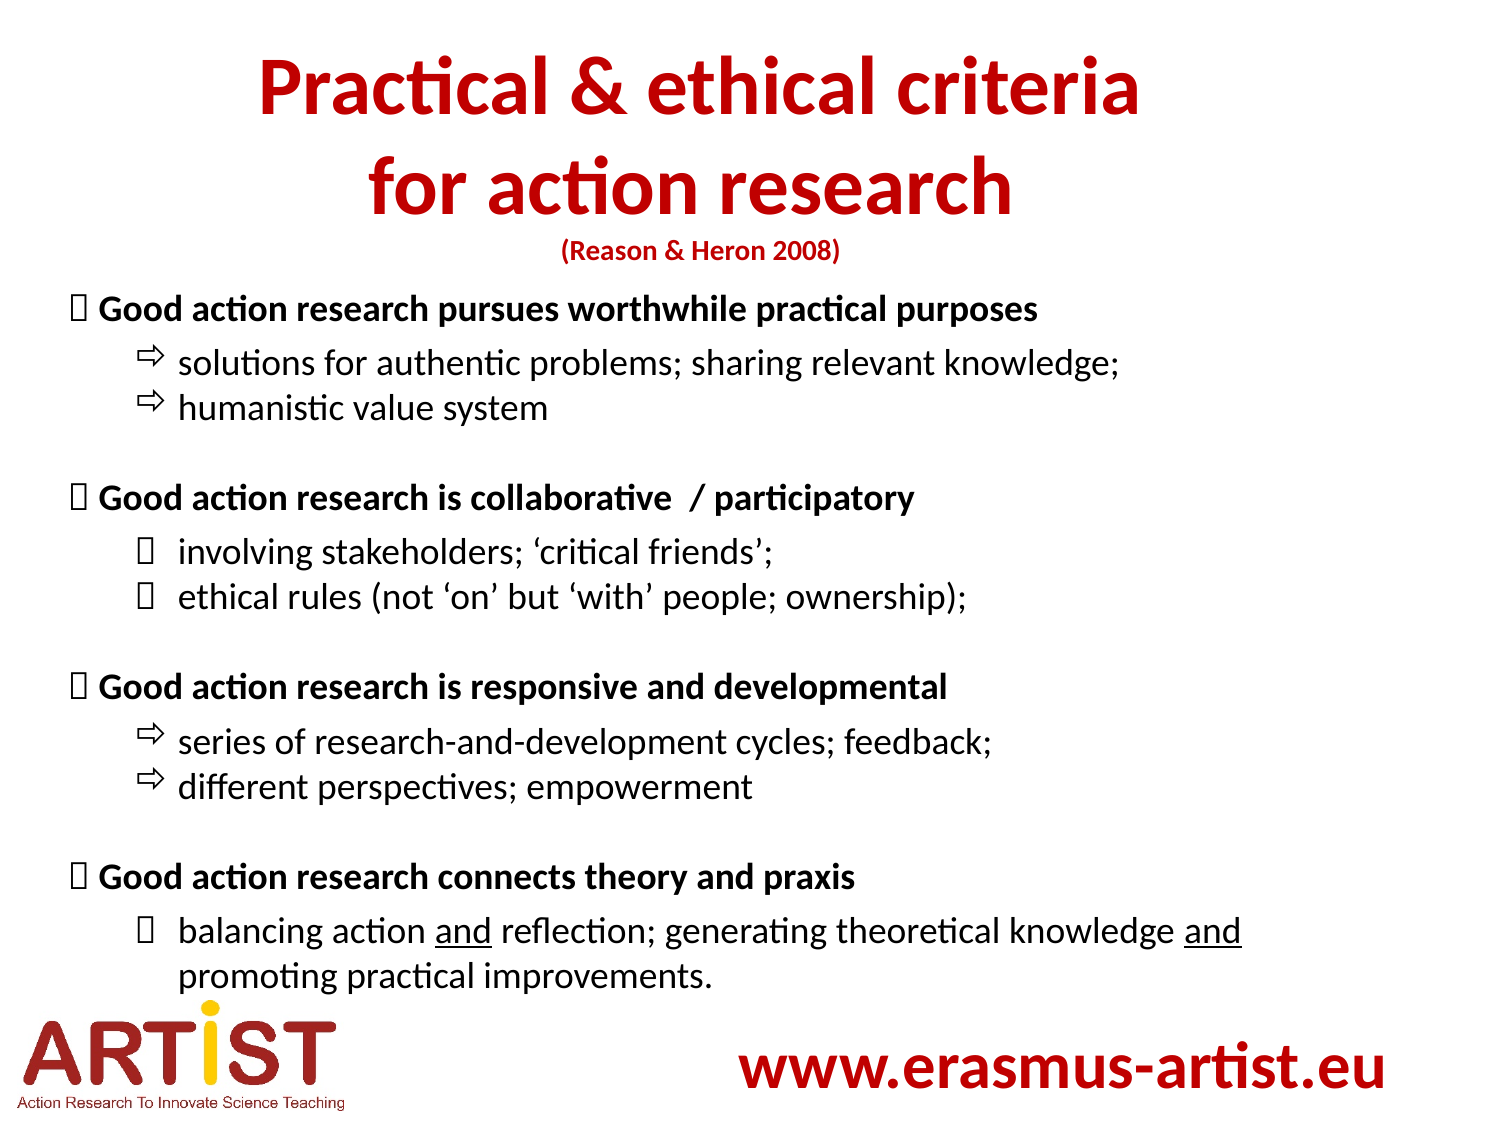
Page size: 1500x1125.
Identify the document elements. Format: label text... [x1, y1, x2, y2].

picture [17, 1000, 344, 1111]
text_box  Good action research pursues worthwhile practical purposes solutions for authentic problems; sharing relevant knowledge; humanistic value system  Good action research is collaborative / participatory  involving stakeholders; ‘critical friends’;  ethical rules (not ‘on’ but ‘with’ people; ownership);  Good action research is responsive and developmental series of research-and-development cycles; feedback; different perspectives; empowerment  Good action research connects theory and praxis  balancing action and reflection; generating theoretical knowledge and promoting practical improvements. [52, 276, 1349, 1004]
text_box Practical & ethical criteria for action research (Reason & Heron 2008) [193, 23, 1208, 274]
text_box www.erasmus-artist.eu [679, 1014, 1447, 1110]
